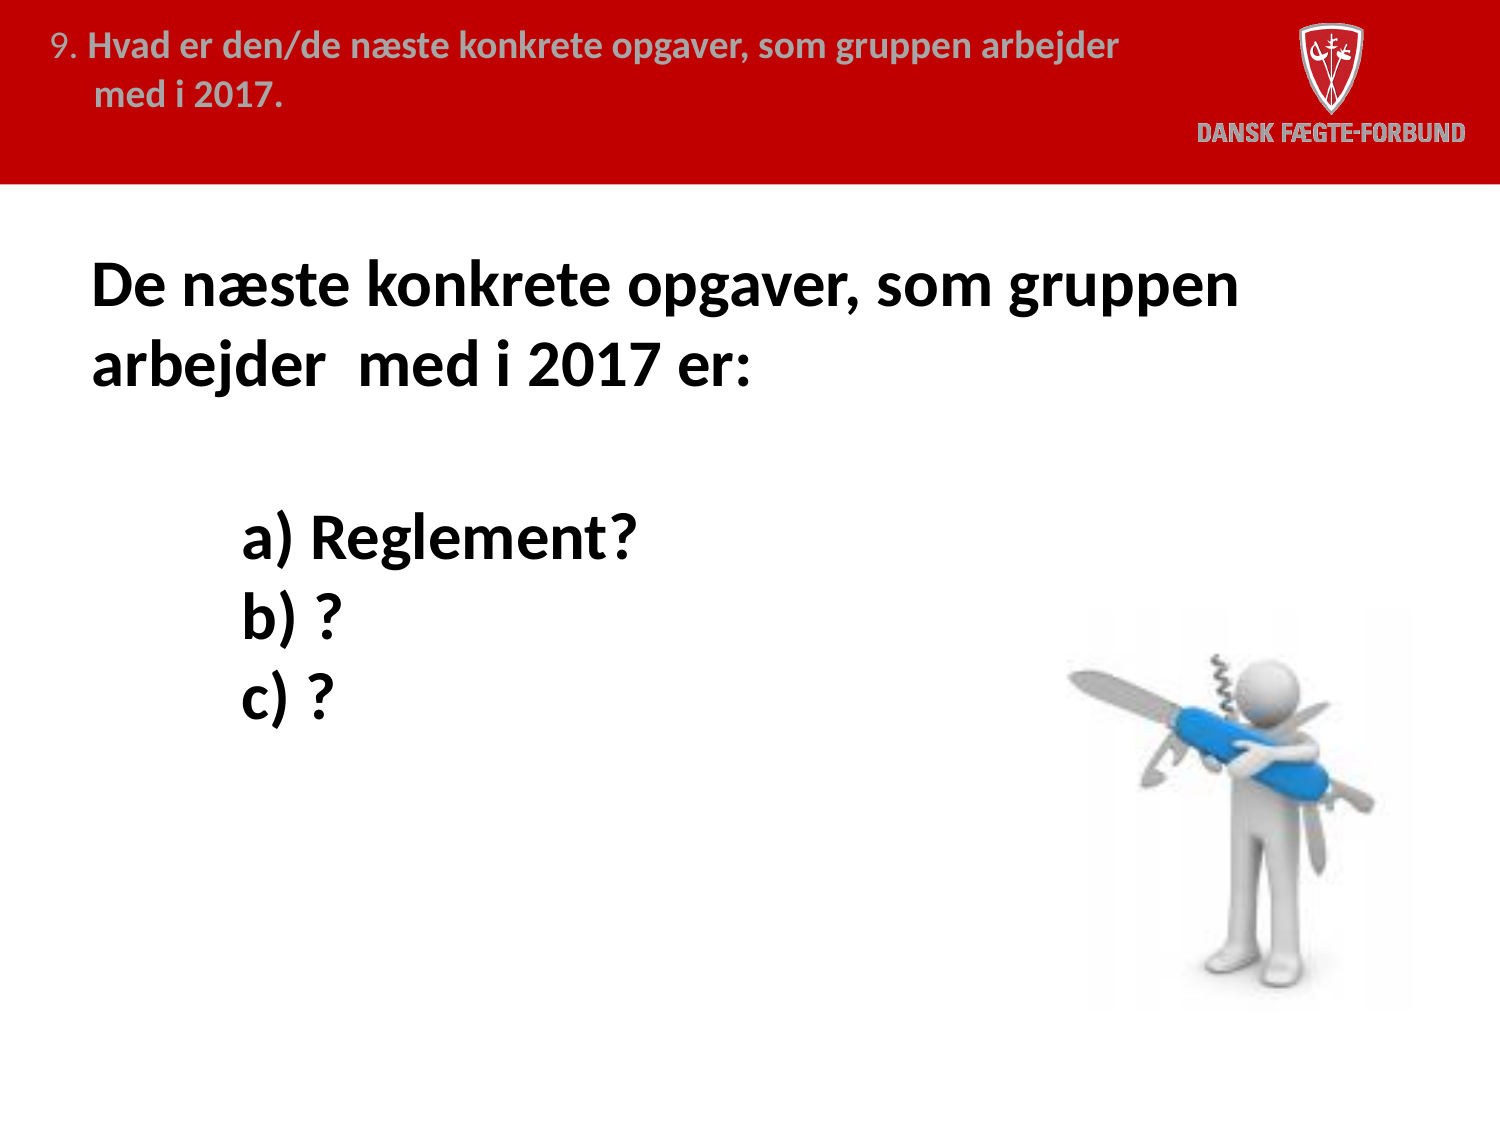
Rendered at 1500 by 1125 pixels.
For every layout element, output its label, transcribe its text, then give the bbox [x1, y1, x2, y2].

picture [1045, 609, 1448, 1012]
picture [1198, 23, 1465, 142]
subtitle De næste konkrete opgaver, som gruppen arbejder med i 2017 er: a) Reglement? b) ? c) ? [76, 231, 1412, 1035]
title 9. Hvad er den/de næste konkrete opgaver, som gruppen arbejder med i 2017. [0, 0, 1275, 185]
text_box [224, 609, 1275, 1035]
text_box [0, 0, 1500, 186]
